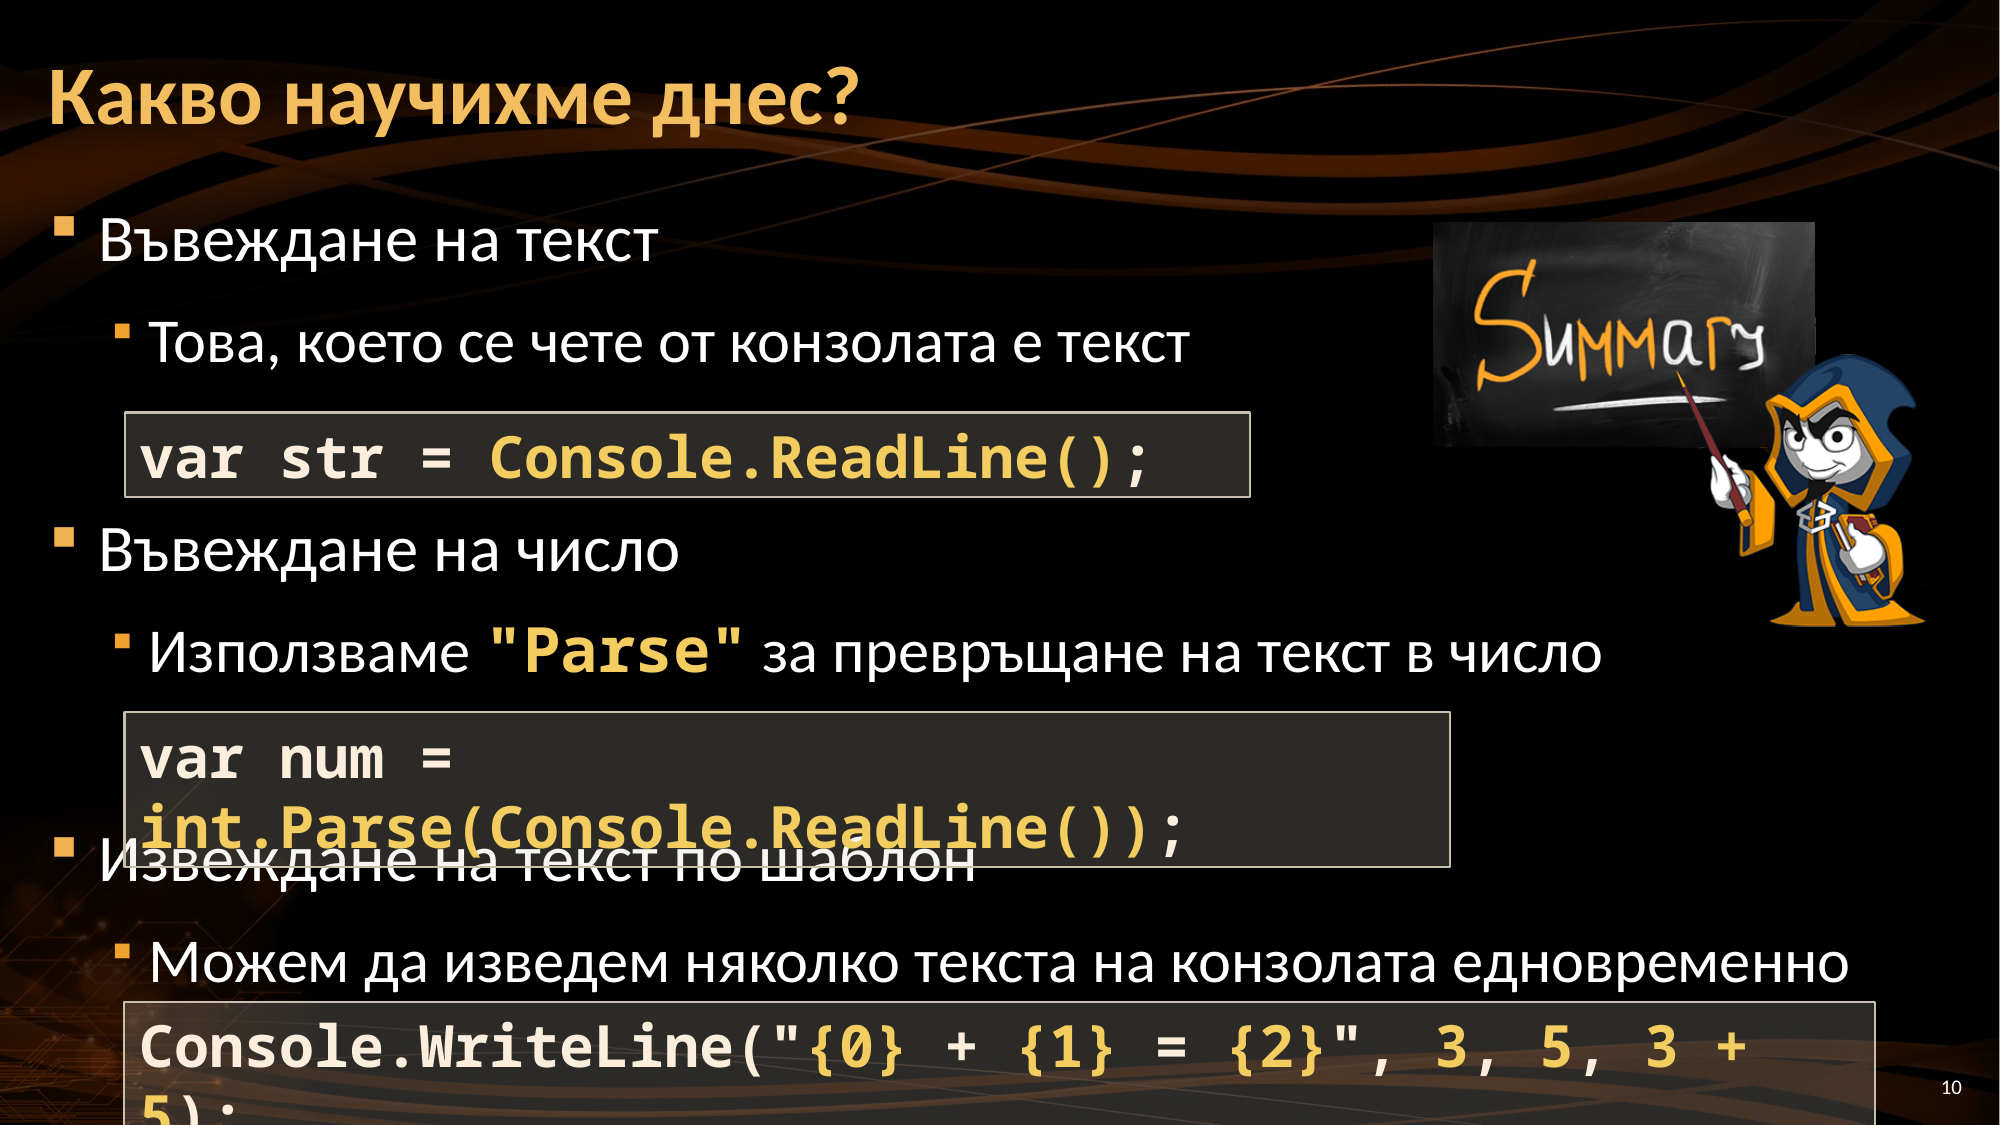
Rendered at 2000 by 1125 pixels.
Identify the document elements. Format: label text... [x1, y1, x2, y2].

list Въвеждане на текст Това, което се чете от конзолата е текст Въвеждане на число Използваме "Parse" за превръщане на текст в число Извеждане на текст по шаблон Можем да изведем няколко текста на конзолата едновременно [31, 189, 1968, 1103]
text_box Console.WriteLine("{0} + {1} = {2}", 3, 5, 3 + 5); [124, 1001, 1875, 1125]
title Какво научихме днес? [30, 6, 1968, 189]
picture [1433, 222, 1928, 646]
text_box var str = Console.ReadLine(); [124, 412, 1250, 498]
text_box var num = int.Parse(Console.ReadLine()); [124, 712, 1450, 868]
slide_number 10 [1897, 1070, 1968, 1103]
picture [0, 0, 2000, 1125]
